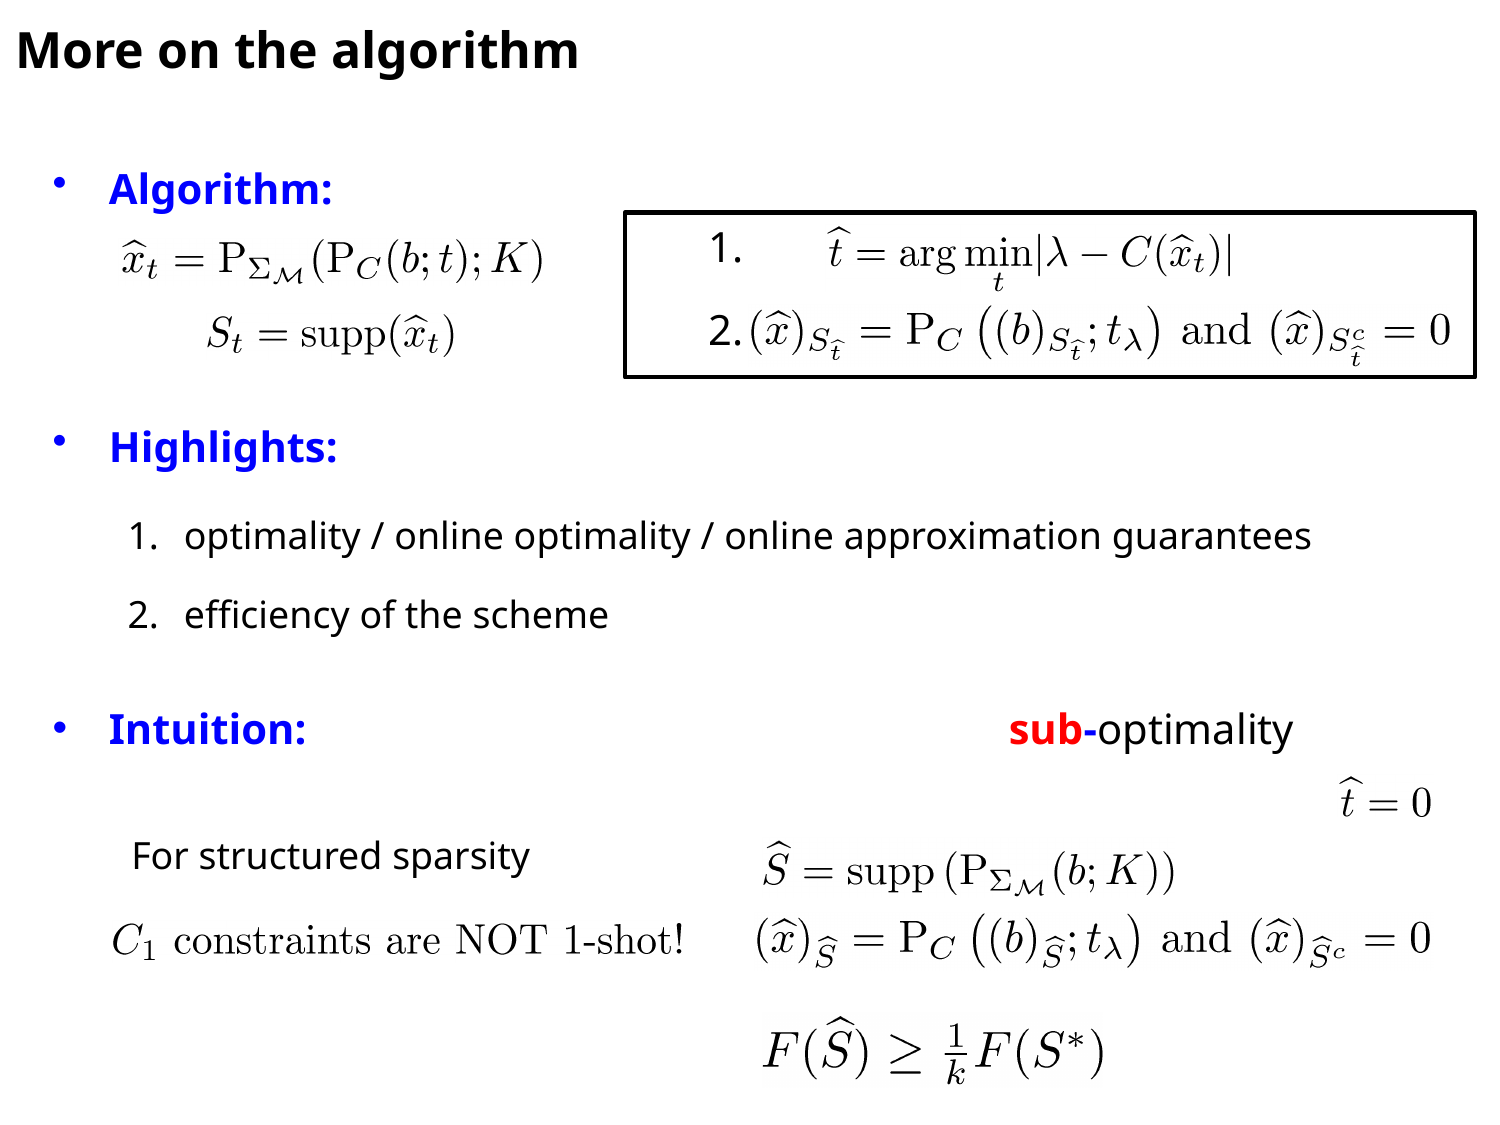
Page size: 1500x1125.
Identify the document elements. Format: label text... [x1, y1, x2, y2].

picture [205, 313, 457, 360]
picture [112, 920, 684, 963]
picture [762, 1012, 1103, 1088]
picture [824, 224, 1230, 292]
text_box Algorithm: 1. 2. Highlights: optimality / online optimality / online approximation guarantees efficiency of the scheme Intuition: sub-optimality [37, 154, 1500, 1125]
text_box More on the algorithm [0, 0, 1500, 103]
picture [1337, 774, 1434, 817]
picture [754, 912, 1435, 971]
text_box For structured sparsity [116, 824, 546, 885]
picture [747, 303, 1451, 367]
picture [118, 238, 544, 287]
picture [762, 837, 1175, 898]
text_box [624, 212, 1475, 378]
